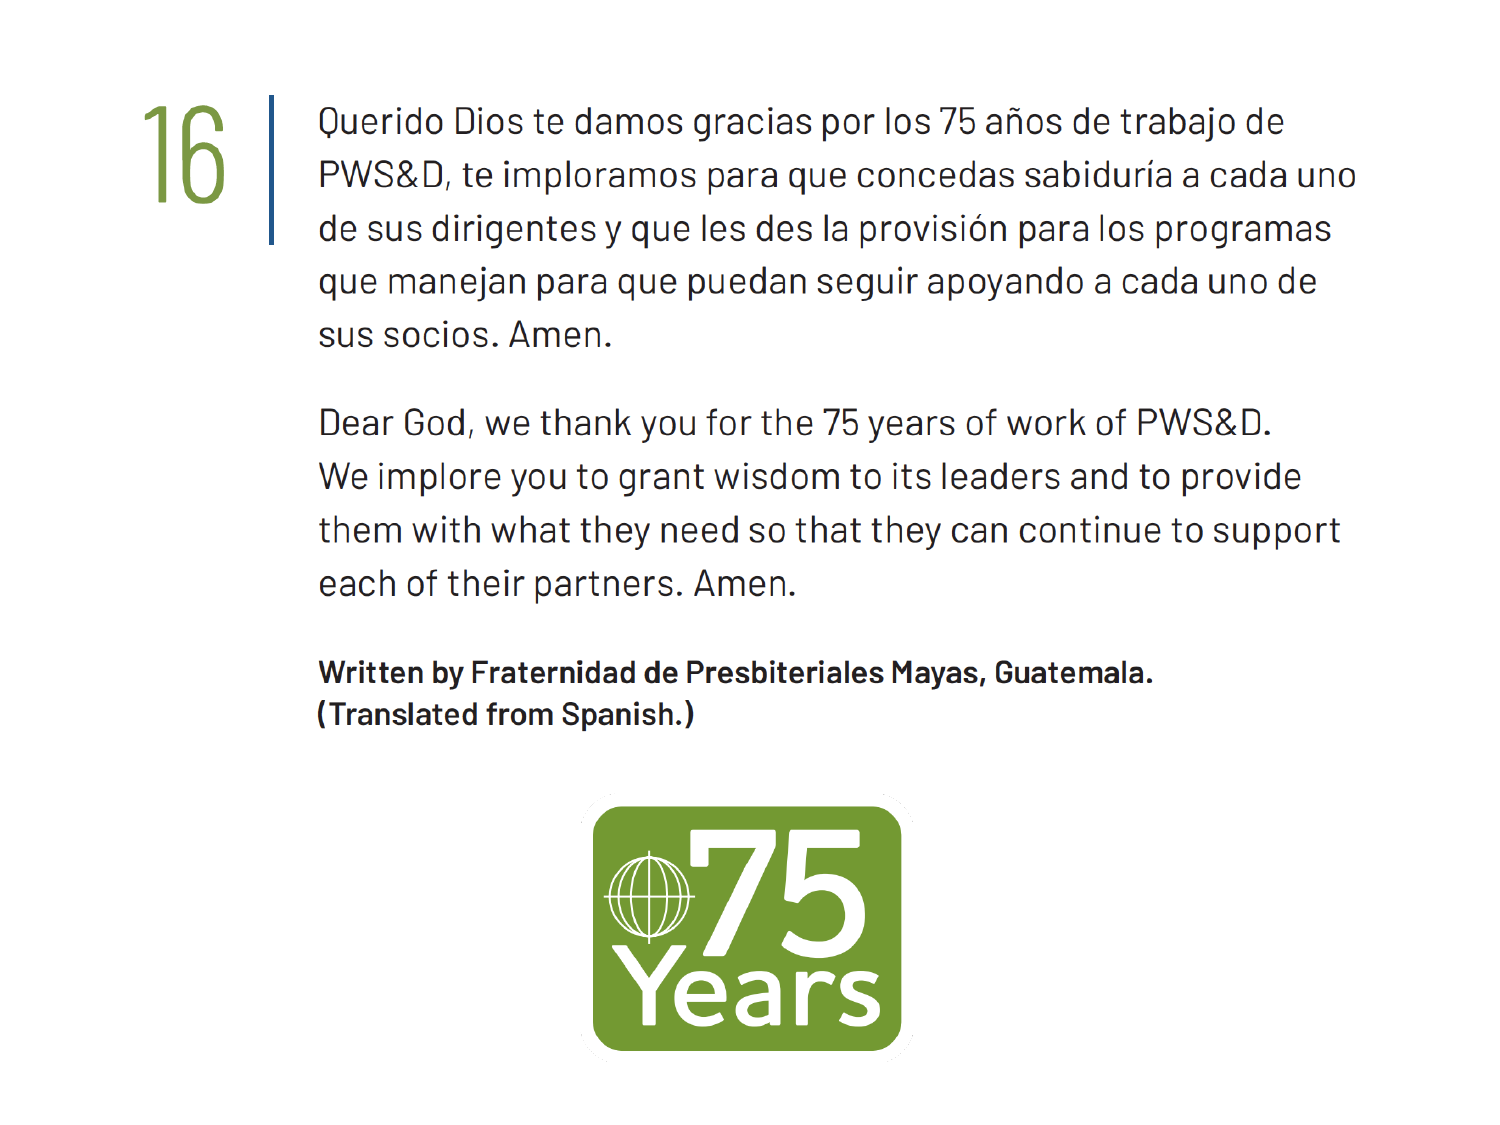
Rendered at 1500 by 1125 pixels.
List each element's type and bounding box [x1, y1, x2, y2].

picture [0, 76, 1500, 1063]
